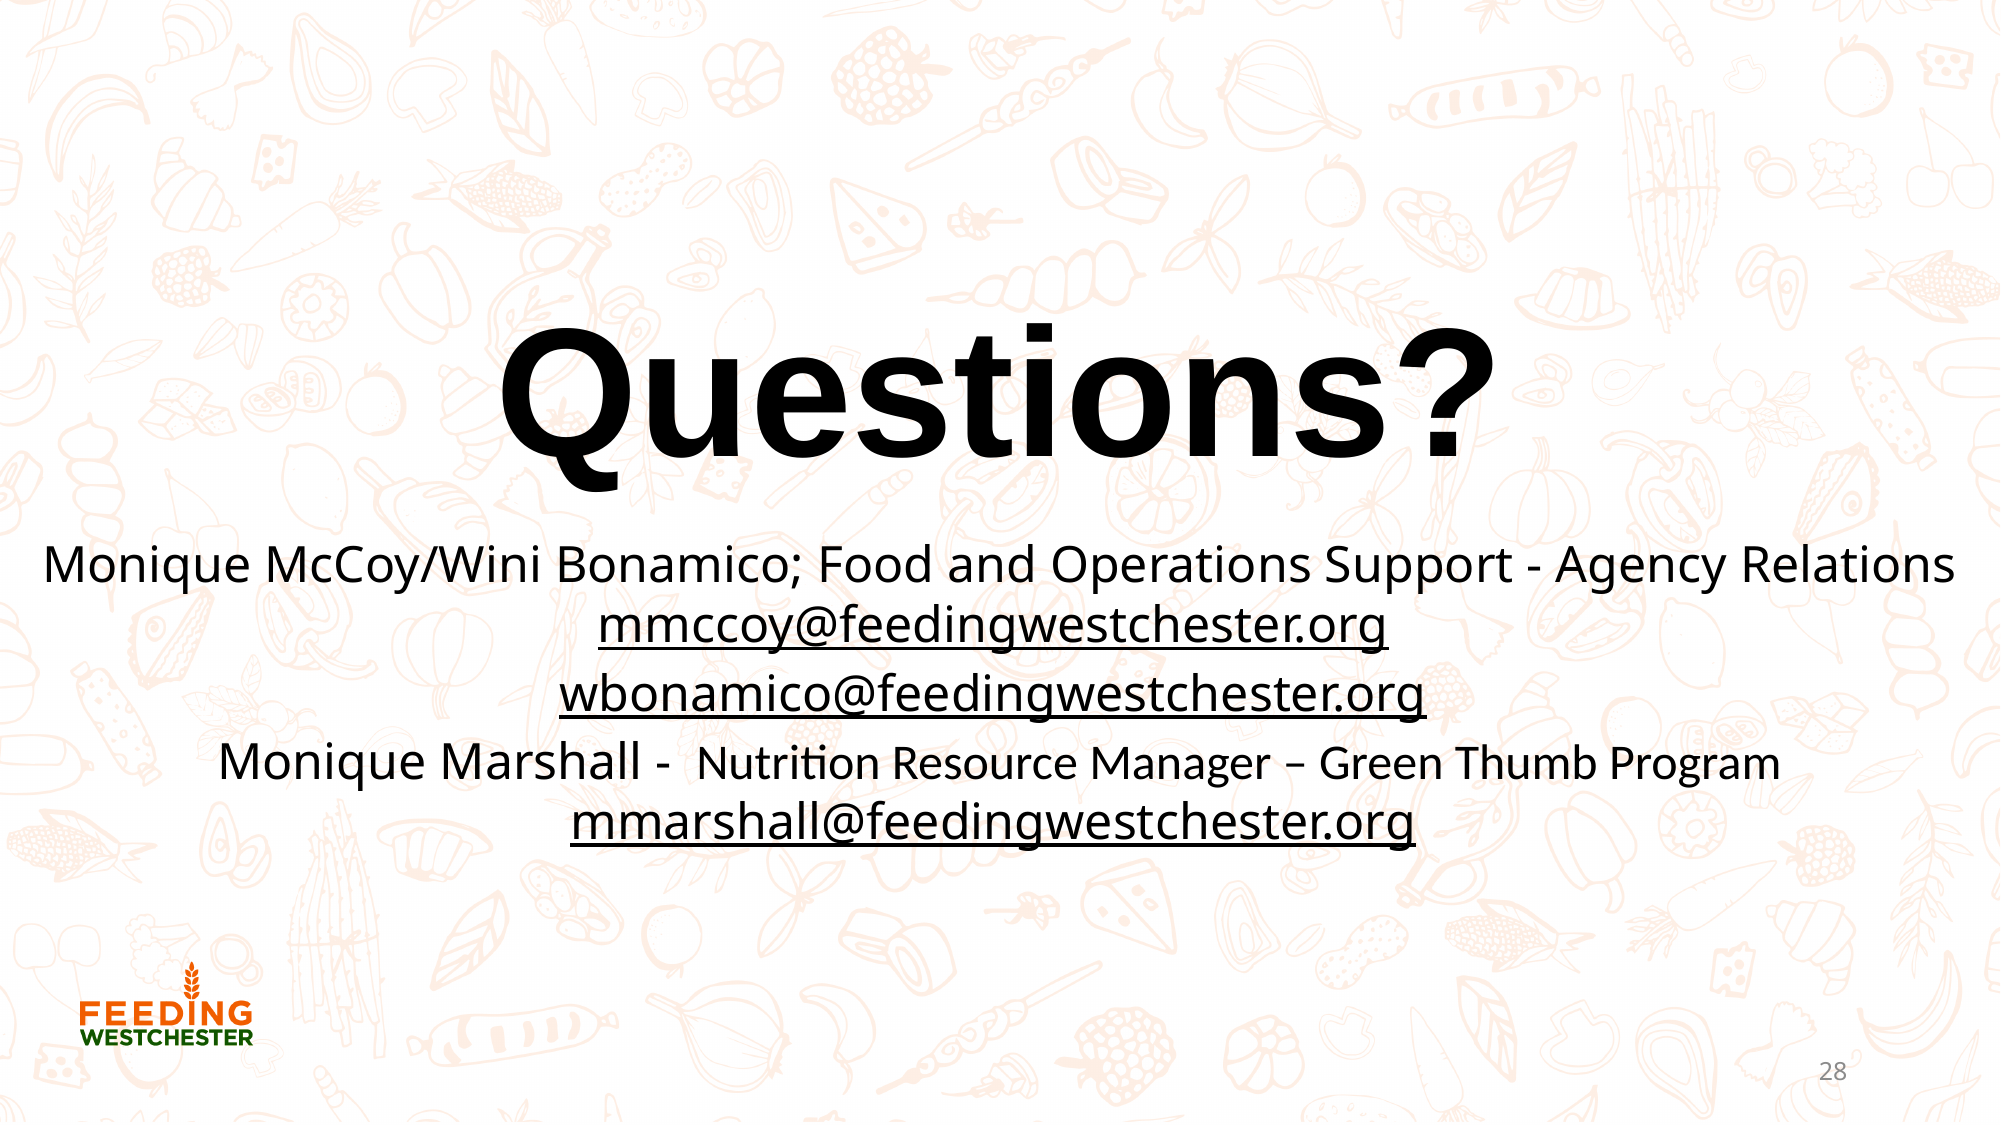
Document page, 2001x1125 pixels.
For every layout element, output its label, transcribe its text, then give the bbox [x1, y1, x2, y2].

picture [0, 0, 2001, 1125]
text_box Monique McCoy/Wini Bonamico; Food and Operations Support - Agency Relations mmccoy@feedingwestchester.org wbonamico@feedingwestchester.org Monique Marshall - Nutrition Resource Manager – Green Thumb Program mmarshall@feedingwestchester.org [27, 525, 1973, 866]
slide_number 28 [1412, 1042, 1863, 1103]
title Questions? [398, 210, 1602, 525]
